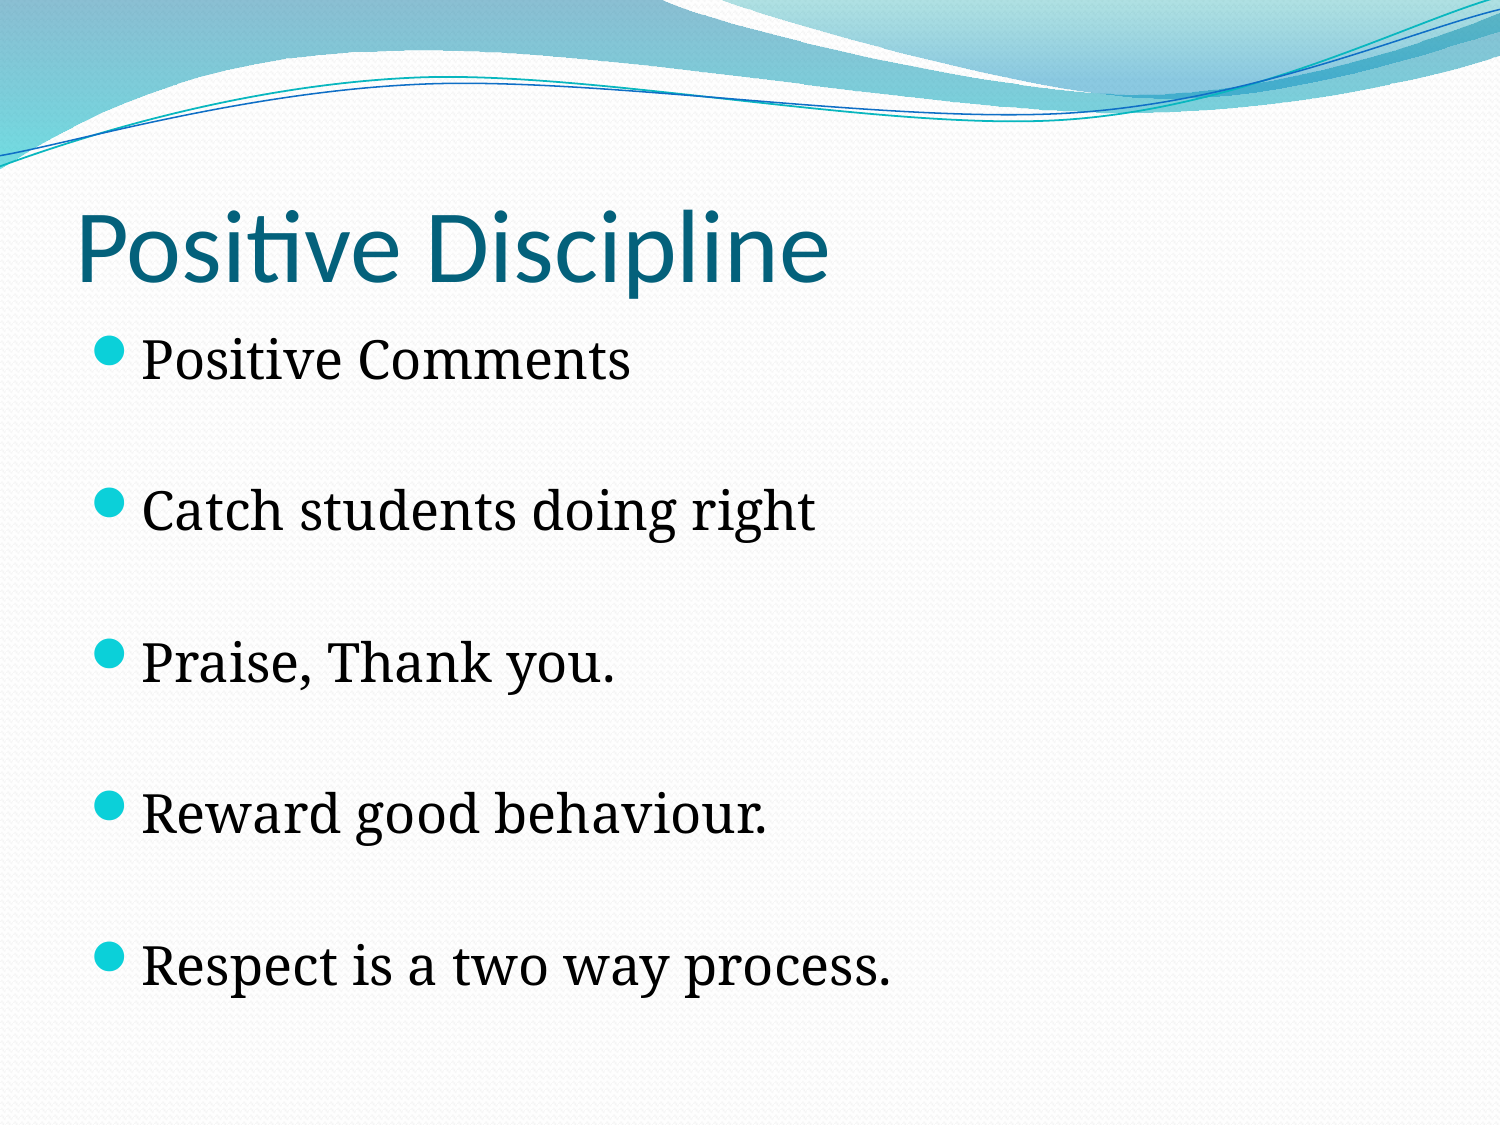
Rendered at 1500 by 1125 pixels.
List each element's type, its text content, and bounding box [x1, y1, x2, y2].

title Positive Discipline [75, 115, 1425, 304]
list Positive Comments Catch students doing right Praise, Thank you. Reward good behaviour. Respect is a two way process. [75, 317, 1425, 1038]
